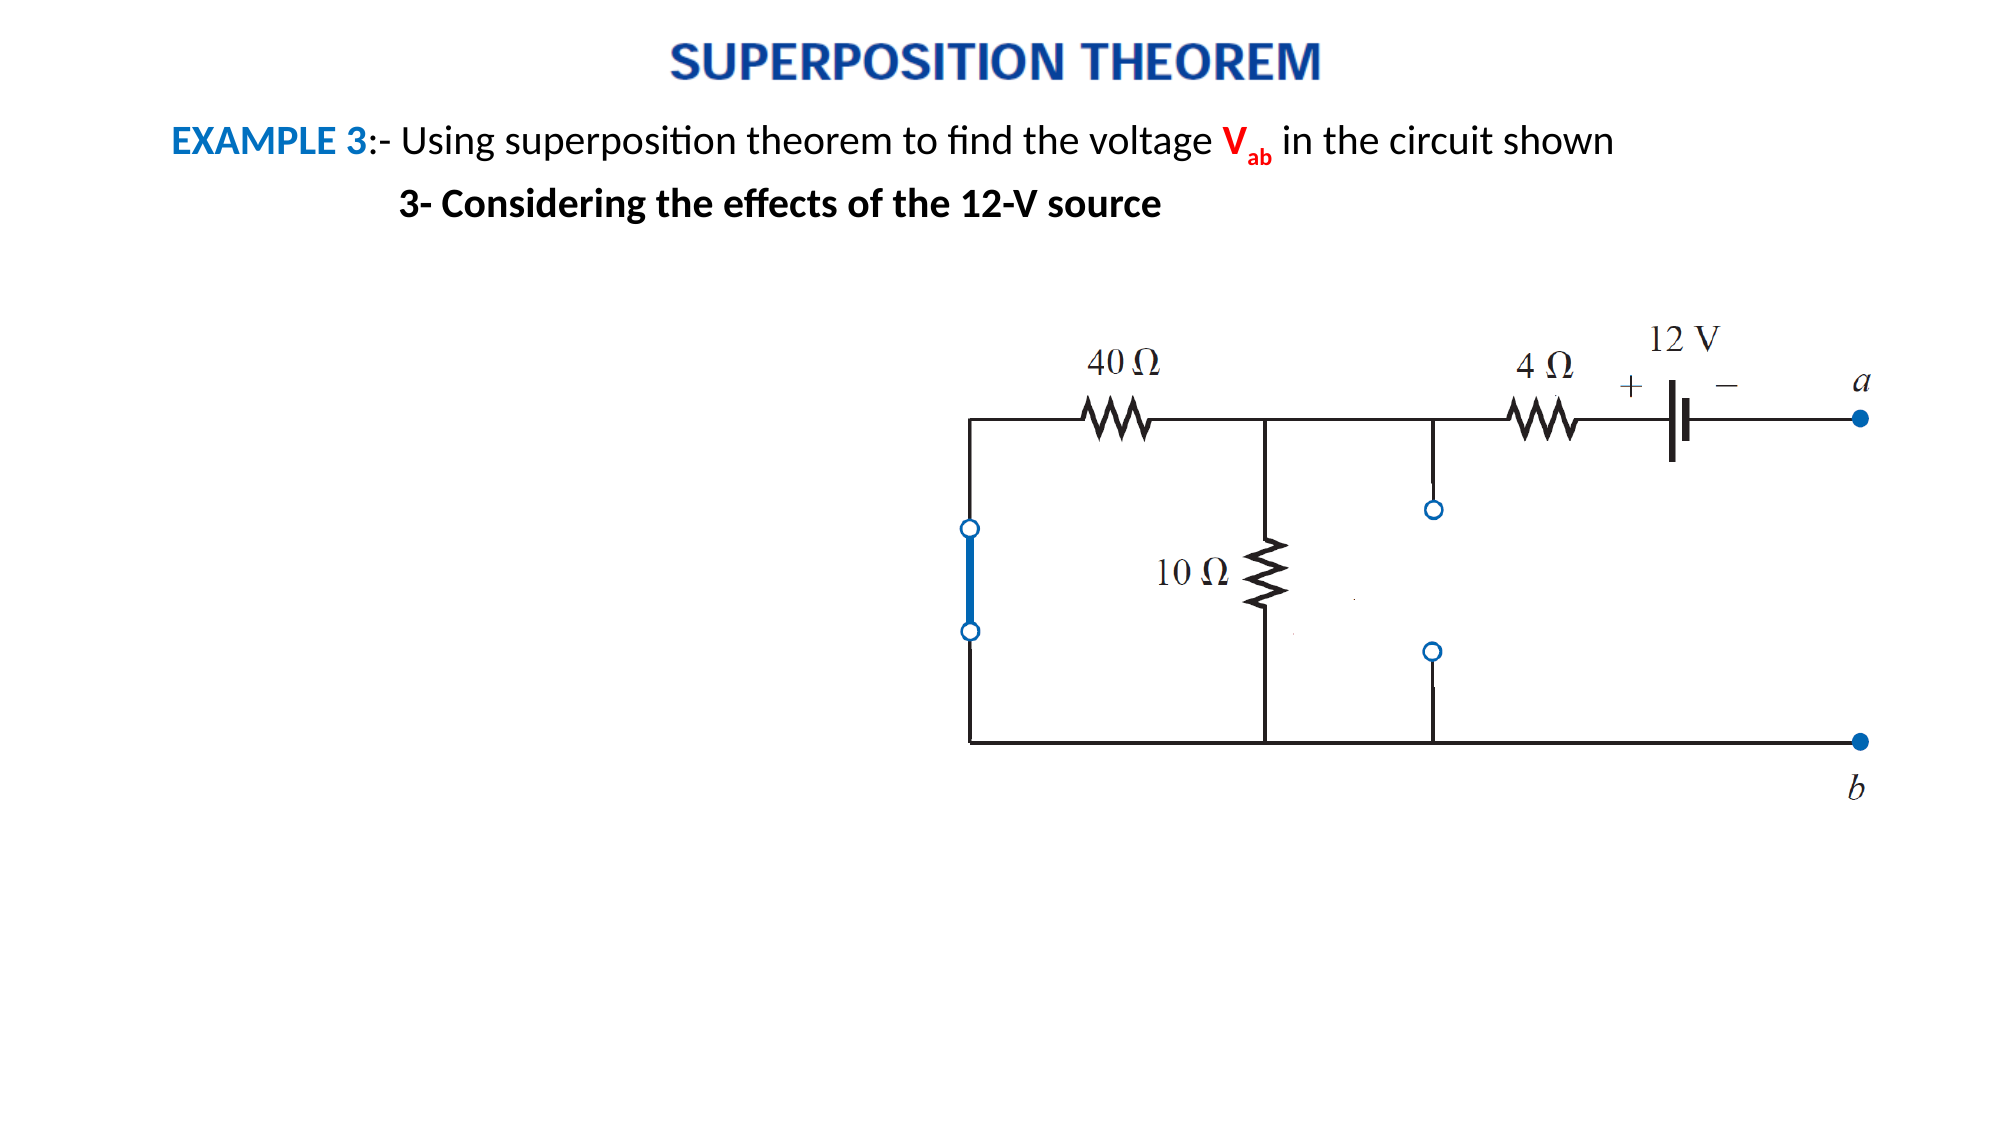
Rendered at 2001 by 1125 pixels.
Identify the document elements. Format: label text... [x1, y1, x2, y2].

text_box EXAMPLE 3:- Using superposition theorem to find the voltage Vab in the circuit shown [156, 105, 1844, 178]
picture [853, 299, 2000, 825]
text_box 3- Considering the effects of the 12-V source [383, 168, 1178, 234]
picture [656, 14, 1344, 106]
